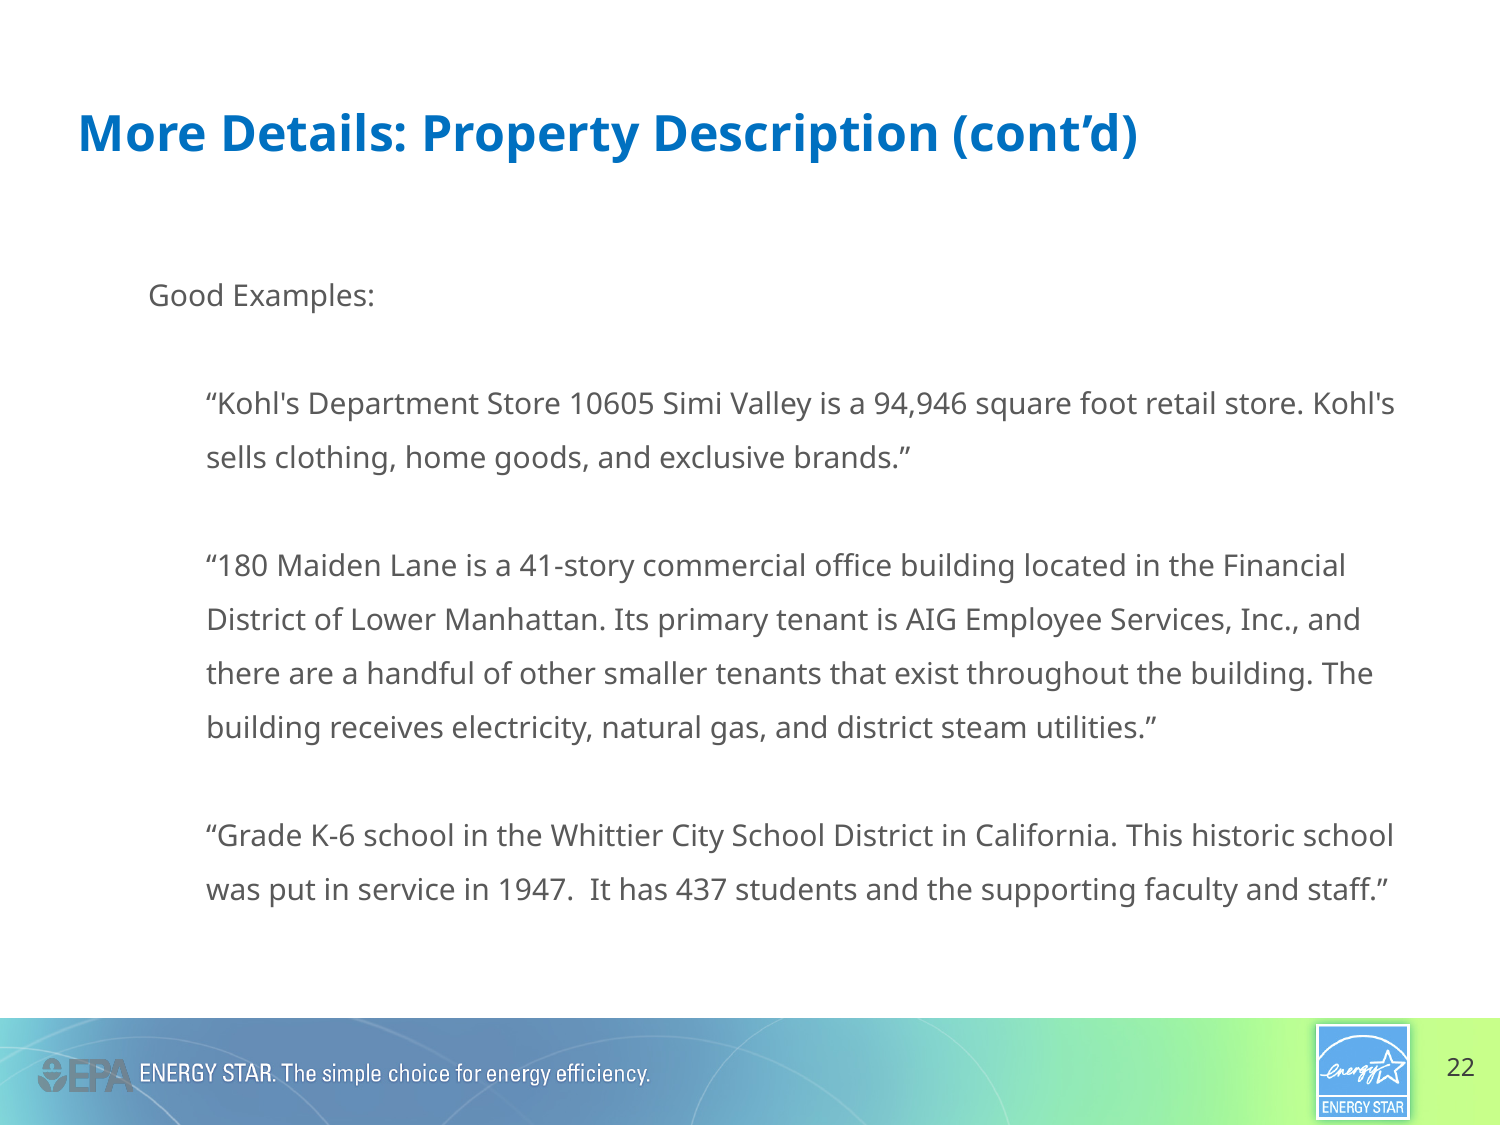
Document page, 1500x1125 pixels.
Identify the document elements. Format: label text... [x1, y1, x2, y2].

picture [0, 1018, 1421, 1125]
list Good Examples: “Kohl's Department Store 10605 Simi Valley is a 94,946 square foot retail store. Kohl's sells clothing, home goods, and exclusive brands.” “180 Maiden Lane is a 41-story commercial office building located in the Financial District of Lower Manhattan. Its primary tenant is AIG Employee Services, Inc., and there are a handful of other smaller tenants that exist throughout the building. The building receives electricity, natural gas, and district steam utilities.” “Grade K-6 school in the Whittier City School District in California. This historic school was put in service in 1947. It has 437 students and the supporting faculty and staff.” [133, 250, 1425, 936]
slide_number 22 [1421, 734, 1500, 1125]
text_box More Details: Property Description (cont’d) [62, 86, 1430, 176]
